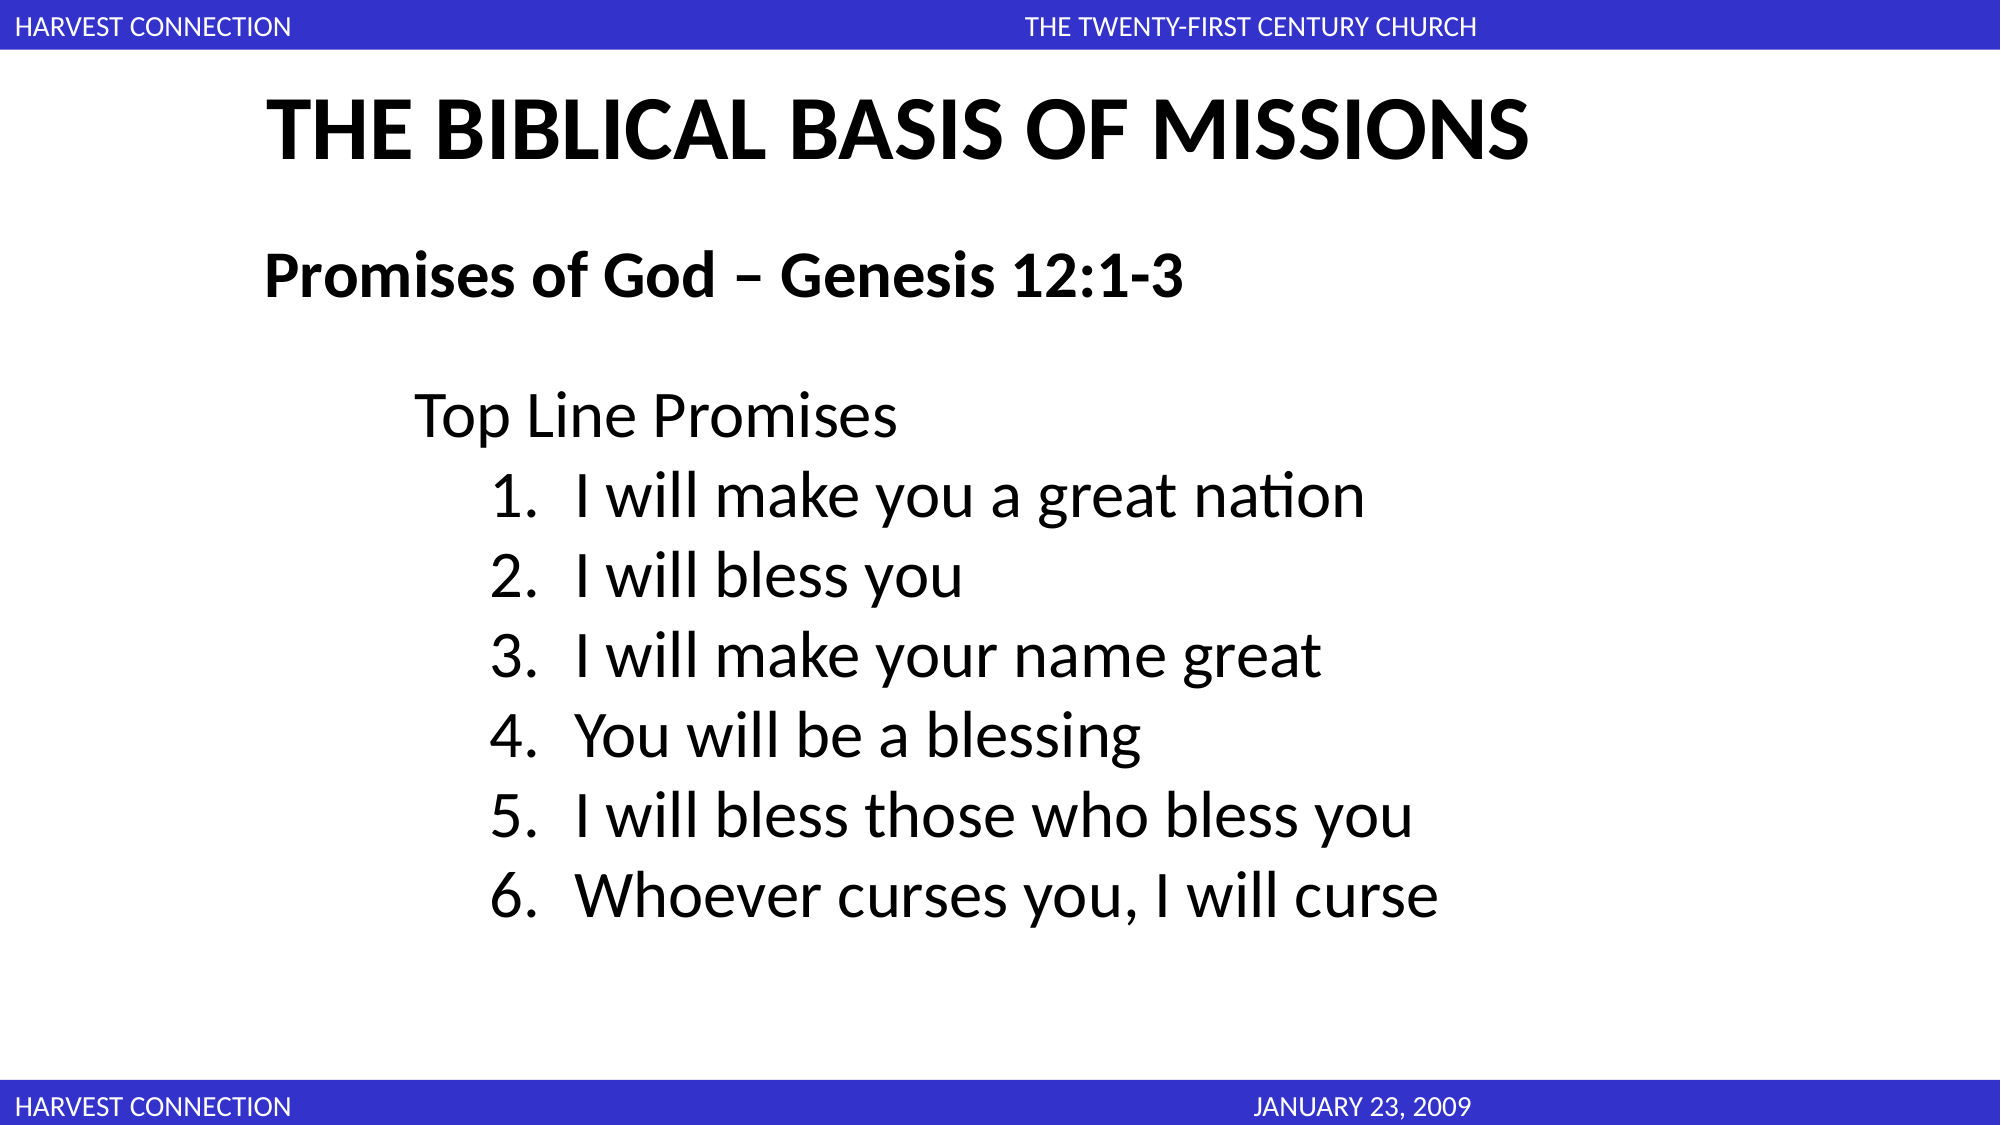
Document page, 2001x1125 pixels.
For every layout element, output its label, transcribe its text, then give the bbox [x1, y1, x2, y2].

text_box Promises of God – Genesis 12:1-3 Top Line Promises I will make you a great nation I will bless you I will make your name great You will be a blessing I will bless those who bless you Whoever curses you, I will curse [249, 223, 1750, 939]
text_box THE BIBLICAL BASIS OF MISSIONS [249, 71, 1750, 175]
